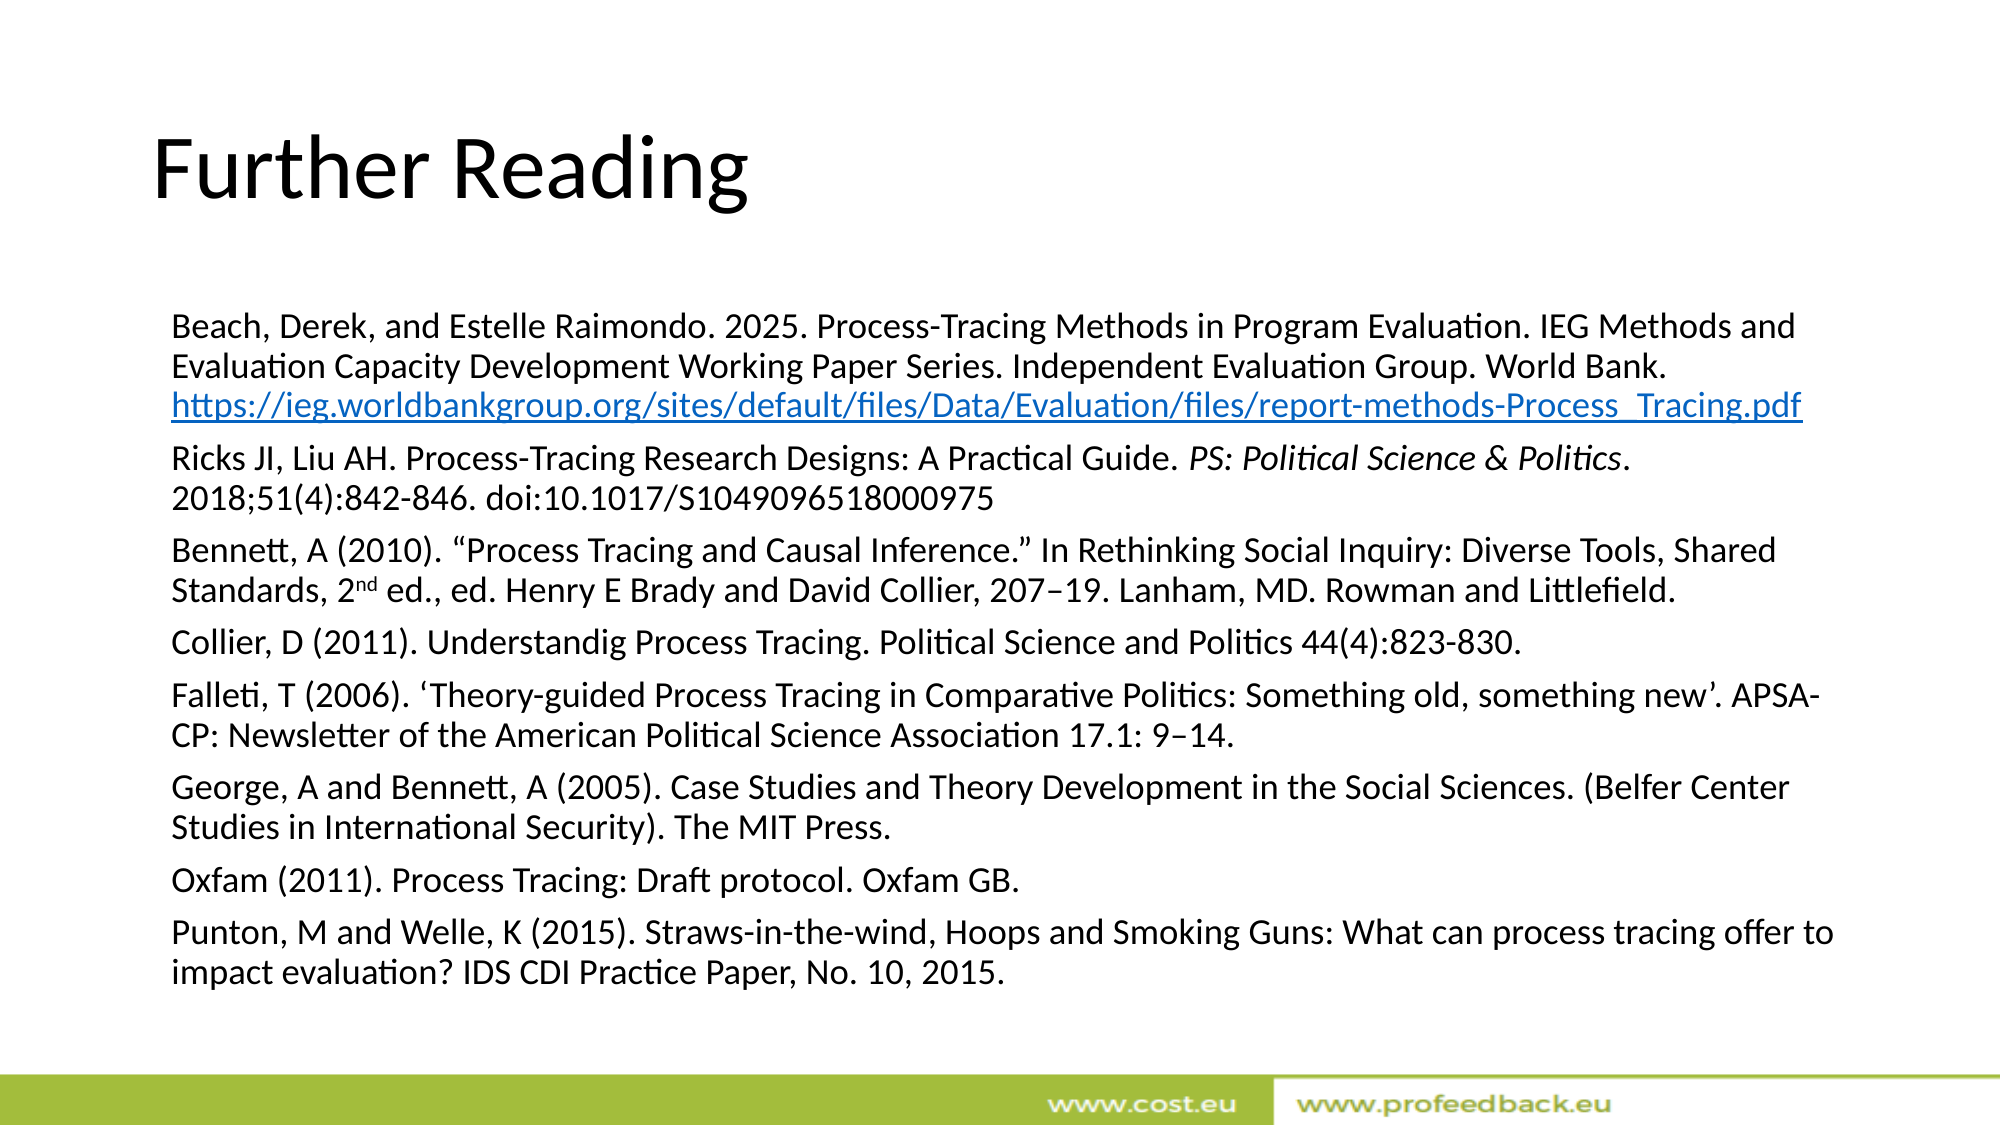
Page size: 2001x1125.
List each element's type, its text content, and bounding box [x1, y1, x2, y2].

title Further Reading [137, 59, 1863, 278]
picture [0, 971, 2000, 1125]
list Beach, Derek, and Estelle Raimondo. 2025. Process-Tracing Methods in Program Evaluation. IEG Methods and Evaluation Capacity Development Working Paper Series. Independent Evaluation Group. World Bank. https://ieg.worldbankgroup.org/sites/default/files/Data/Evaluation/files/report-methods-Process_Tracing.pdf Ricks JI, Liu AH. Process-Tracing Research Designs: A Practical Guide. PS: Political Science & Politics. 2018;51(4):842-846. doi:10.1017/S1049096518000975 Bennett, A (2010). “Process Tracing and Causal Inference.” In Rethinking Social Inquiry: Diverse Tools, Shared Standards, 2nd ed., ed. Henry E Brady and David Collier, 207–19. Lanham, MD. Rowman and Littlefield. Collier, D (2011). Understandig Process Tracing. Political Science and Politics 44(4):823-830. Falleti, T (2006). ‘Theory-guided Process Tracing in Comparative Politics: Something old, something new’. APSA-CP: Newsletter of the American Political Science Association 17.1: 9–14. George, A and Bennett, A (2005). Case Studies and Theory Development in the Social Sciences. (Belfer Center Studies in International Security). The MIT Press. Oxfam (2011). Process Tracing: Draft protocol. Oxfam GB. Punton, M and Welle, K (2015). Straws-in-the-wind, Hoops and Smoking Guns: What can process tracing offer to impact evaluation? IDS CDI Practice Paper, No. 10, 2015. [137, 299, 1863, 1014]
